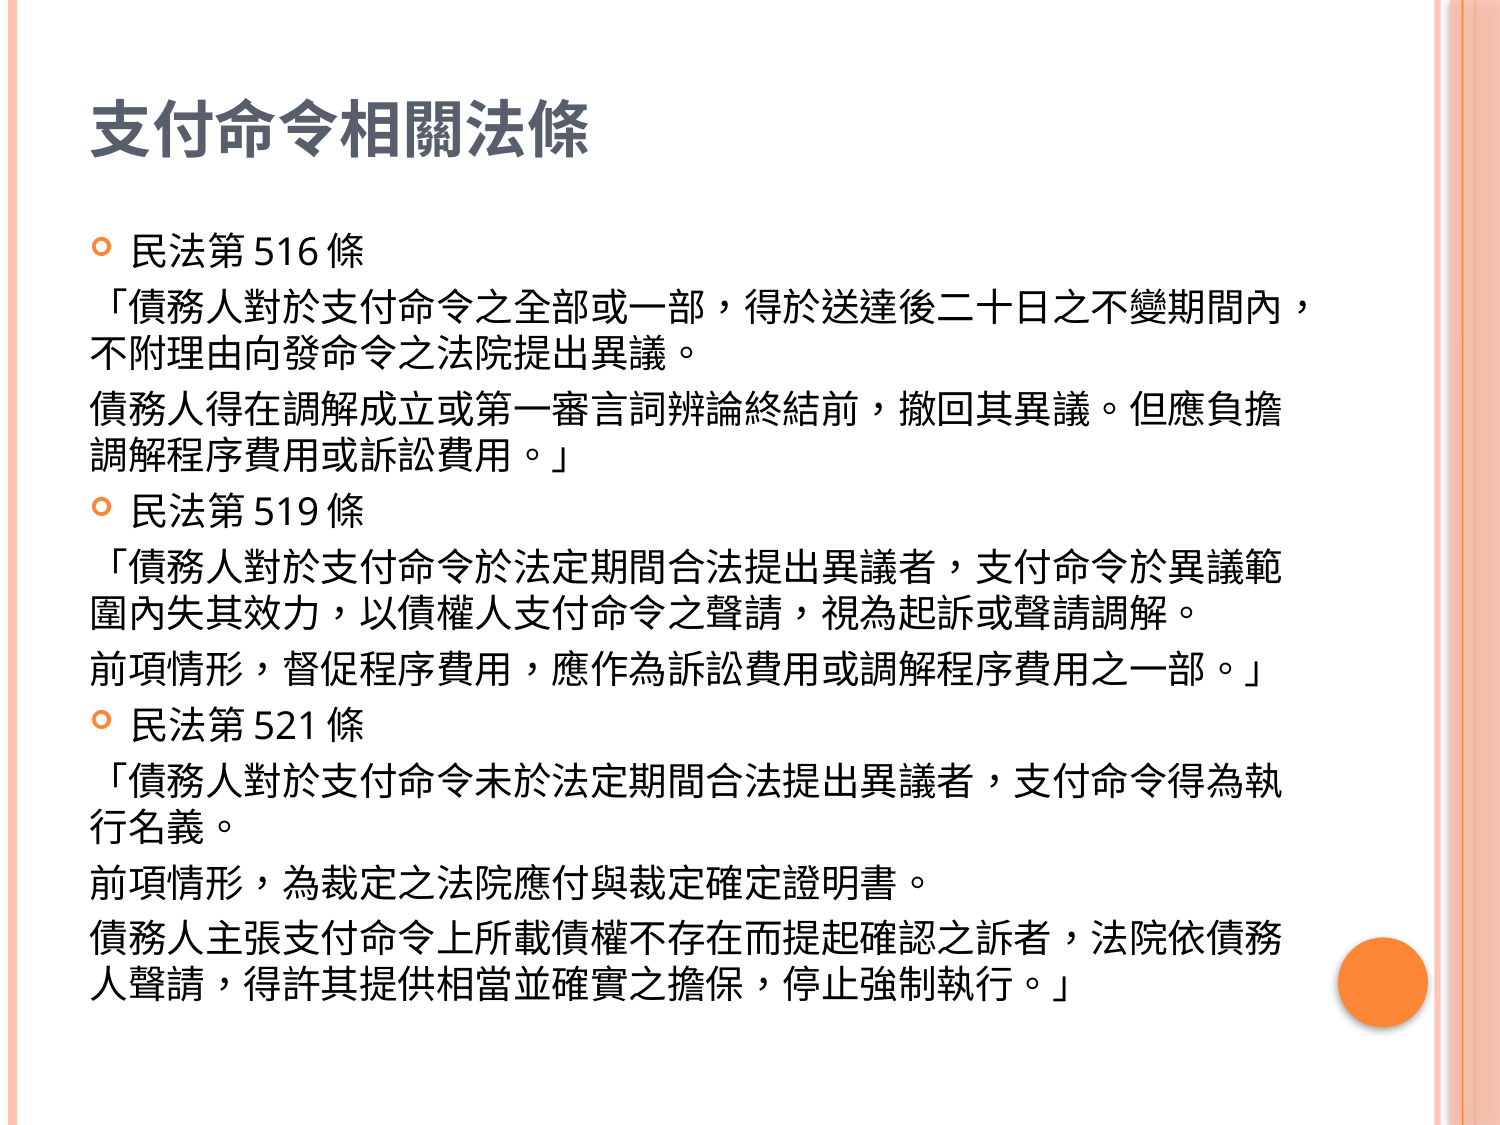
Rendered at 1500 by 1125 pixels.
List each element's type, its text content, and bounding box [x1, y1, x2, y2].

title 支付命令相關法條 [75, 45, 1300, 173]
list 民法第516條 「債務人對於支付命令之全部或一部，得於送達後二十日之不變期間內，不附理由向發命令之法院提出異議。 債務人得在調解成立或第一審言詞辨論終結前，撤回其異議。但應負擔調解程序費用或訴訟費用。」 民法第519條 「債務人對於支付命令於法定期間合法提出異議者，支付命令於異議範圍內失其效力，以債權人支付命令之聲請，視為起訴或聲請調解。 前項情形，督促程序費用，應作為訴訟費用或調解程序費用之一部。」 民法第521條 「債務人對於支付命令未於法定期間合法提出異議者，支付命令得為執行名義。 前項情形，為裁定之法院應付與裁定確定證明書。 債務人主張支付命令上所載債權不存在而提起確認之訴者，法院依債務人聲請，得許其提供相當並確實之擔保，停止強制執行。」 [75, 219, 1300, 1062]
